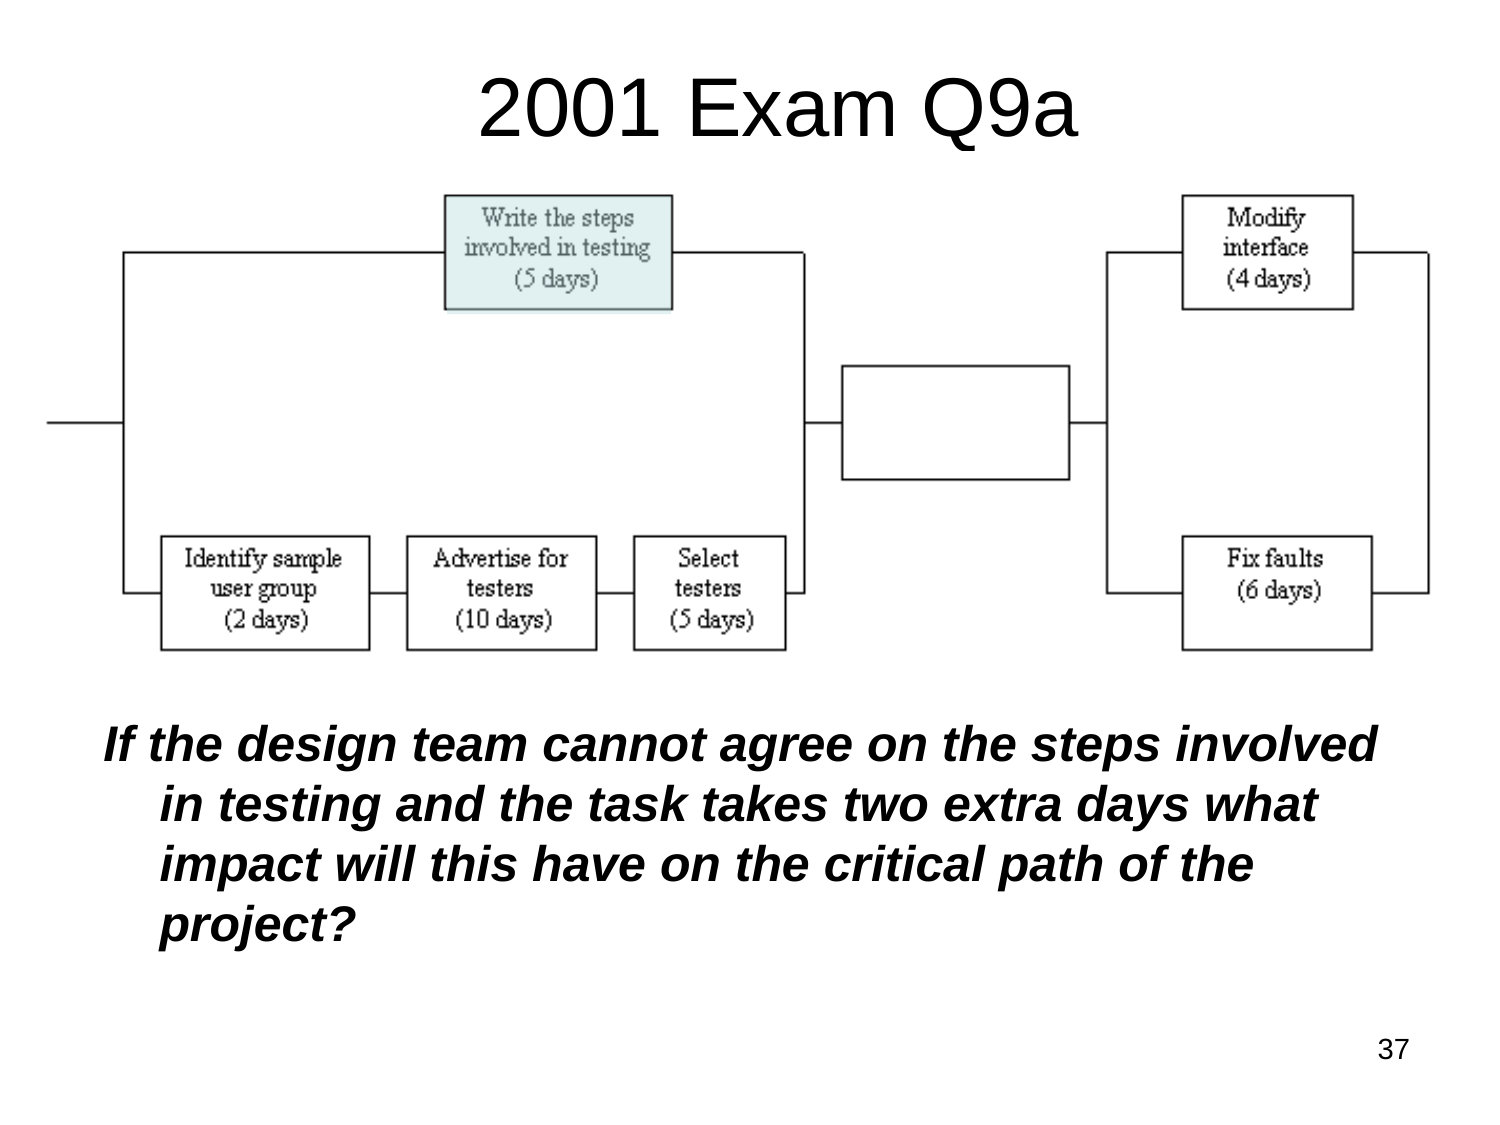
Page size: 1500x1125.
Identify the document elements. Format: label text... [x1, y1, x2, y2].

picture [39, 151, 1447, 681]
title 2001 Exam Q9a [311, 45, 1246, 149]
list If the design team cannot agree on the steps involved in testing and the task takes two extra days what impact will this have on the critical path of the project? [88, 704, 1439, 964]
text_box <number> [1210, 1023, 1425, 1102]
